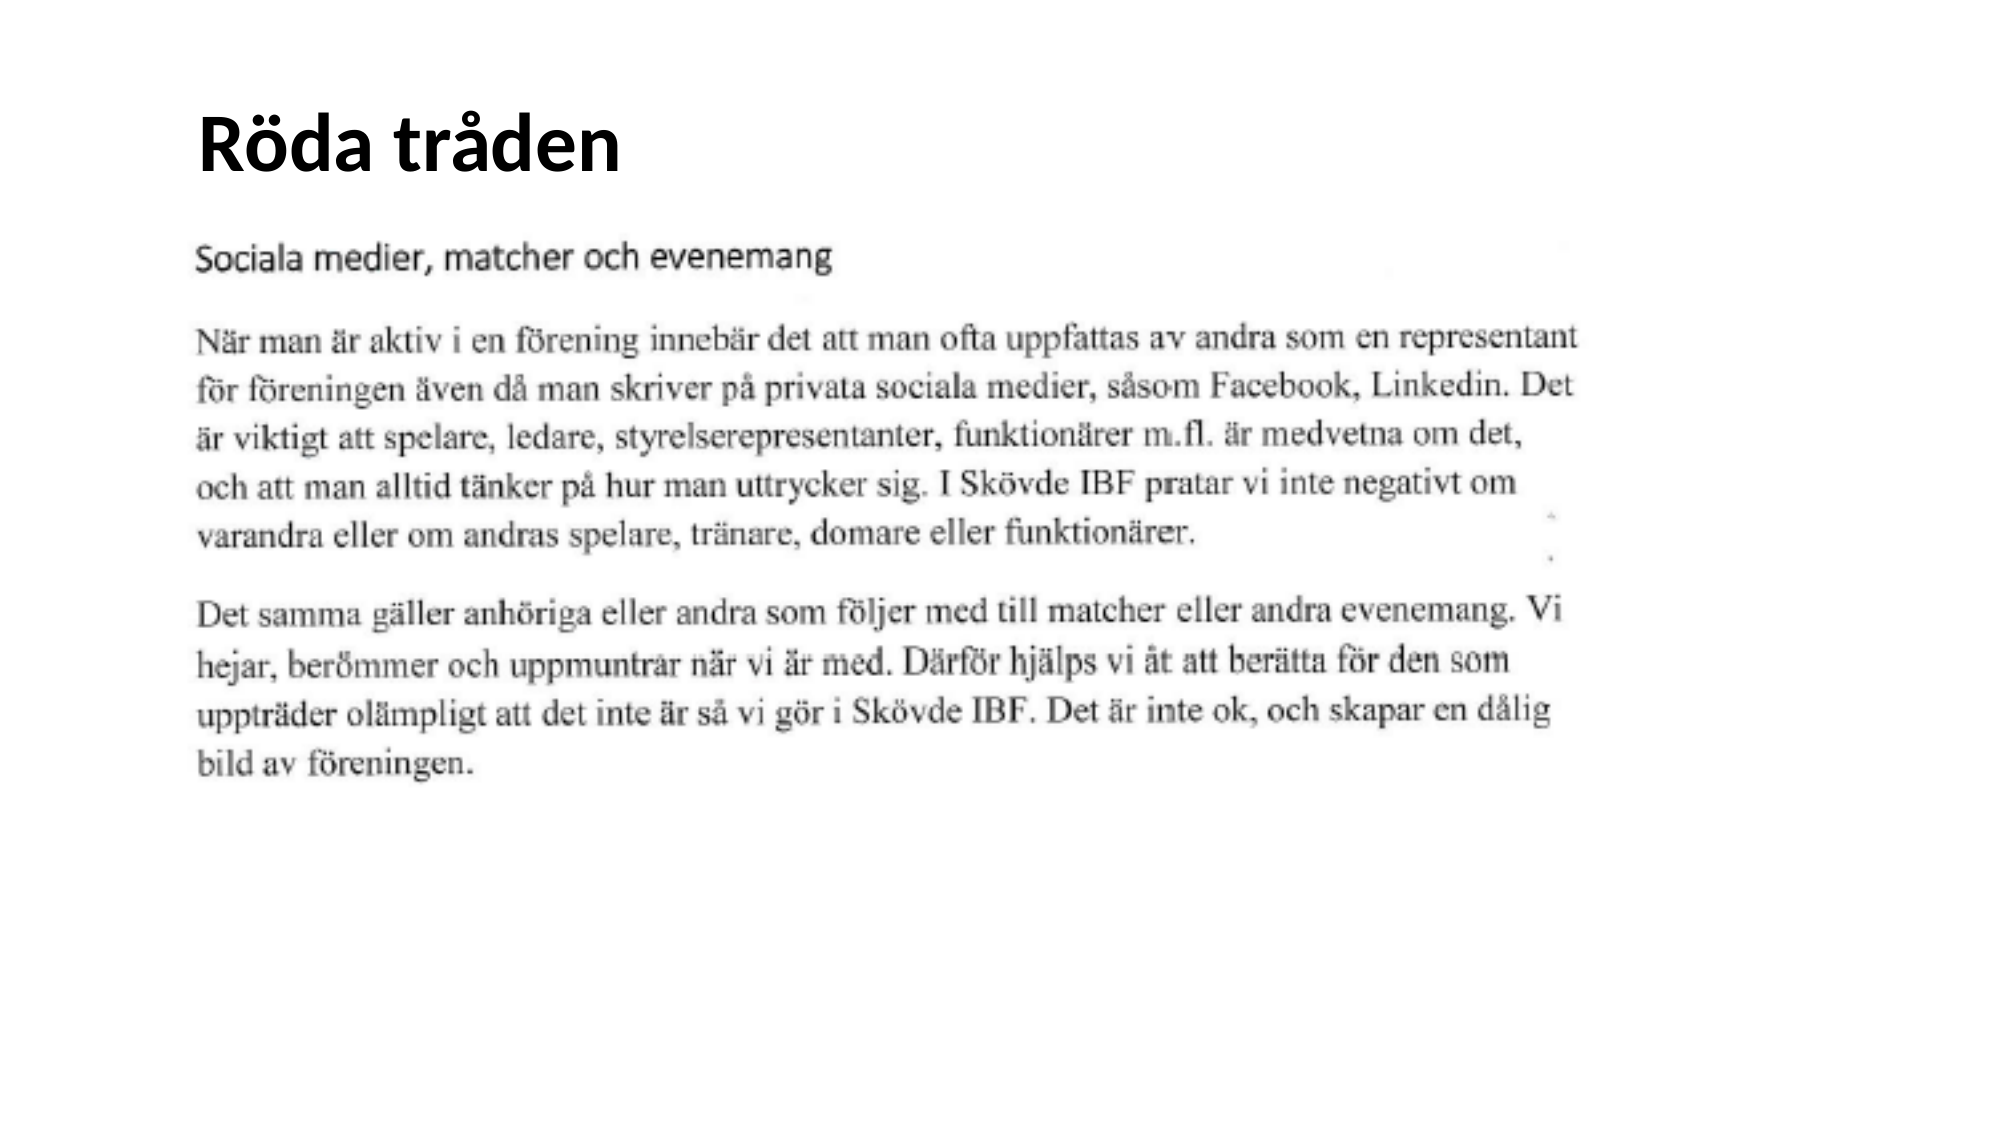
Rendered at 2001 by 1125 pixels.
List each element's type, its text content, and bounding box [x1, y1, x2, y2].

text_box Röda tråden [184, 80, 638, 196]
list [181, 226, 1604, 801]
